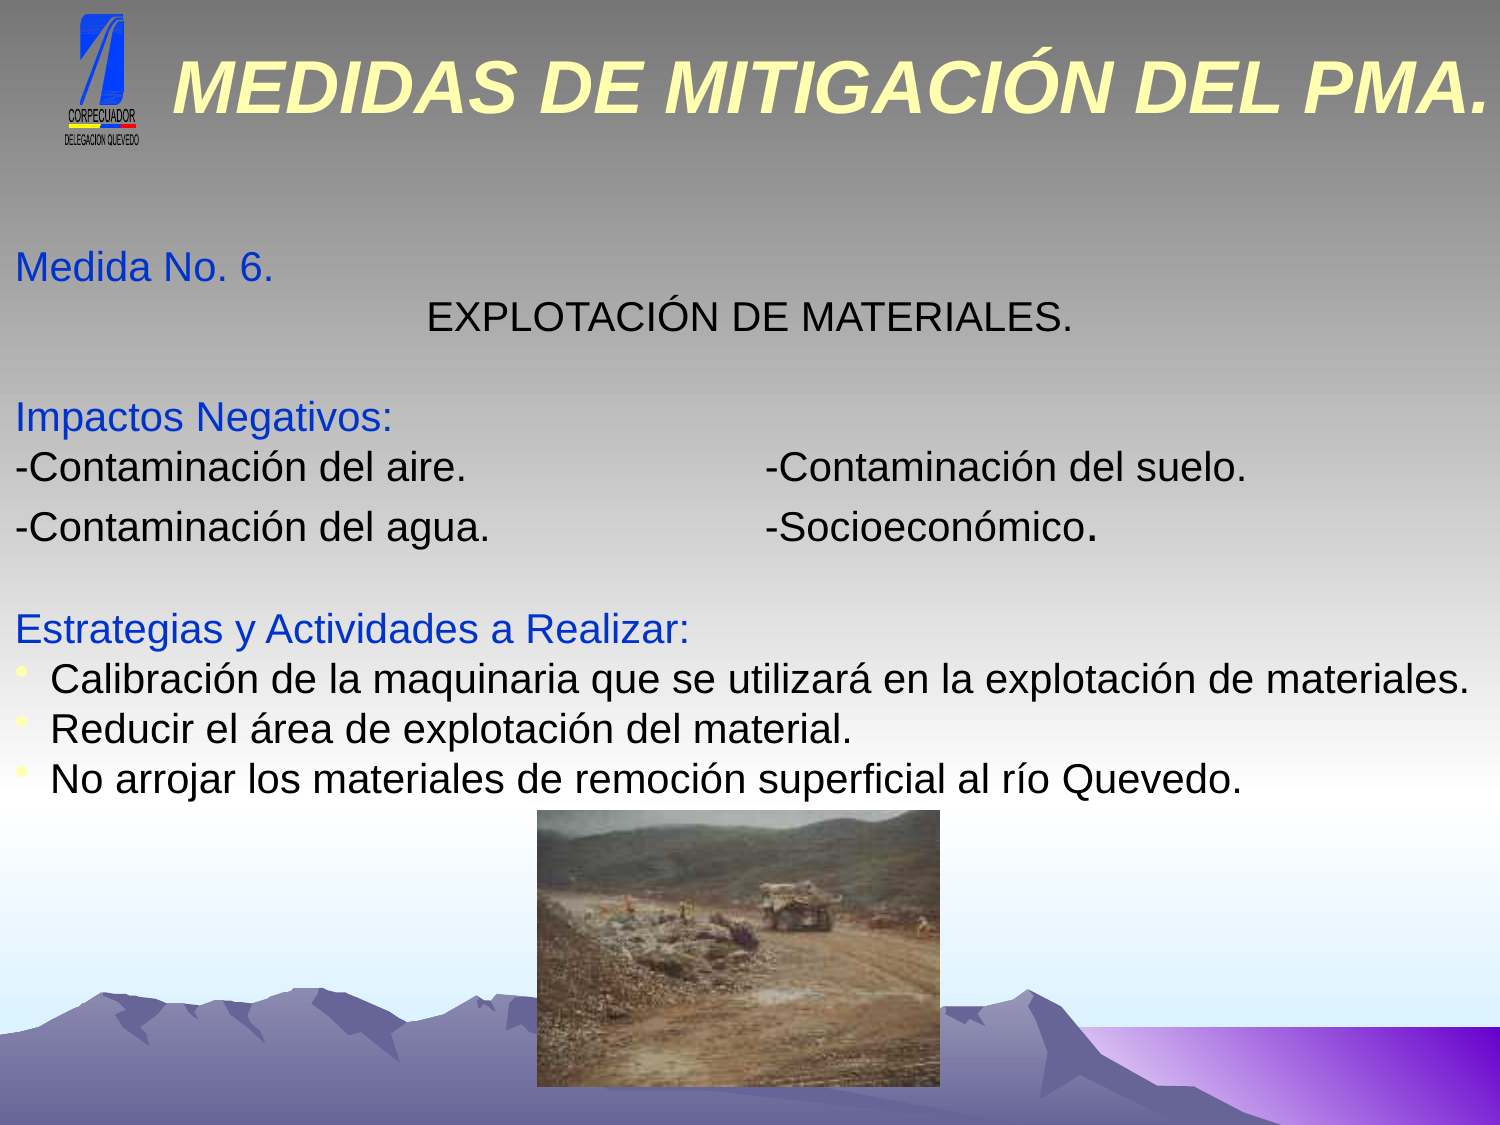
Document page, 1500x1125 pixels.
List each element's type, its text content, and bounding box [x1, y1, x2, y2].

picture [537, 810, 940, 1087]
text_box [0, 0, 178, 165]
text_box Medida No. 6. EXPLOTACIÓN DE MATERIALES. Impactos Negativos: -Contaminación del aire. -Contaminación del suelo. -Contaminación del agua. -Socioeconómico. Estrategias y Actividades a Realizar: Calibración de la maquinaria que se utilizará en la explotación de materiales. Reducir el área de explotación del material. No arrojar los materiales de remoción superficial al río Quevedo. [0, 231, 1500, 810]
text_box MEDIDAS DE MITIGACIÓN DEL PMA. [182, 30, 1500, 136]
